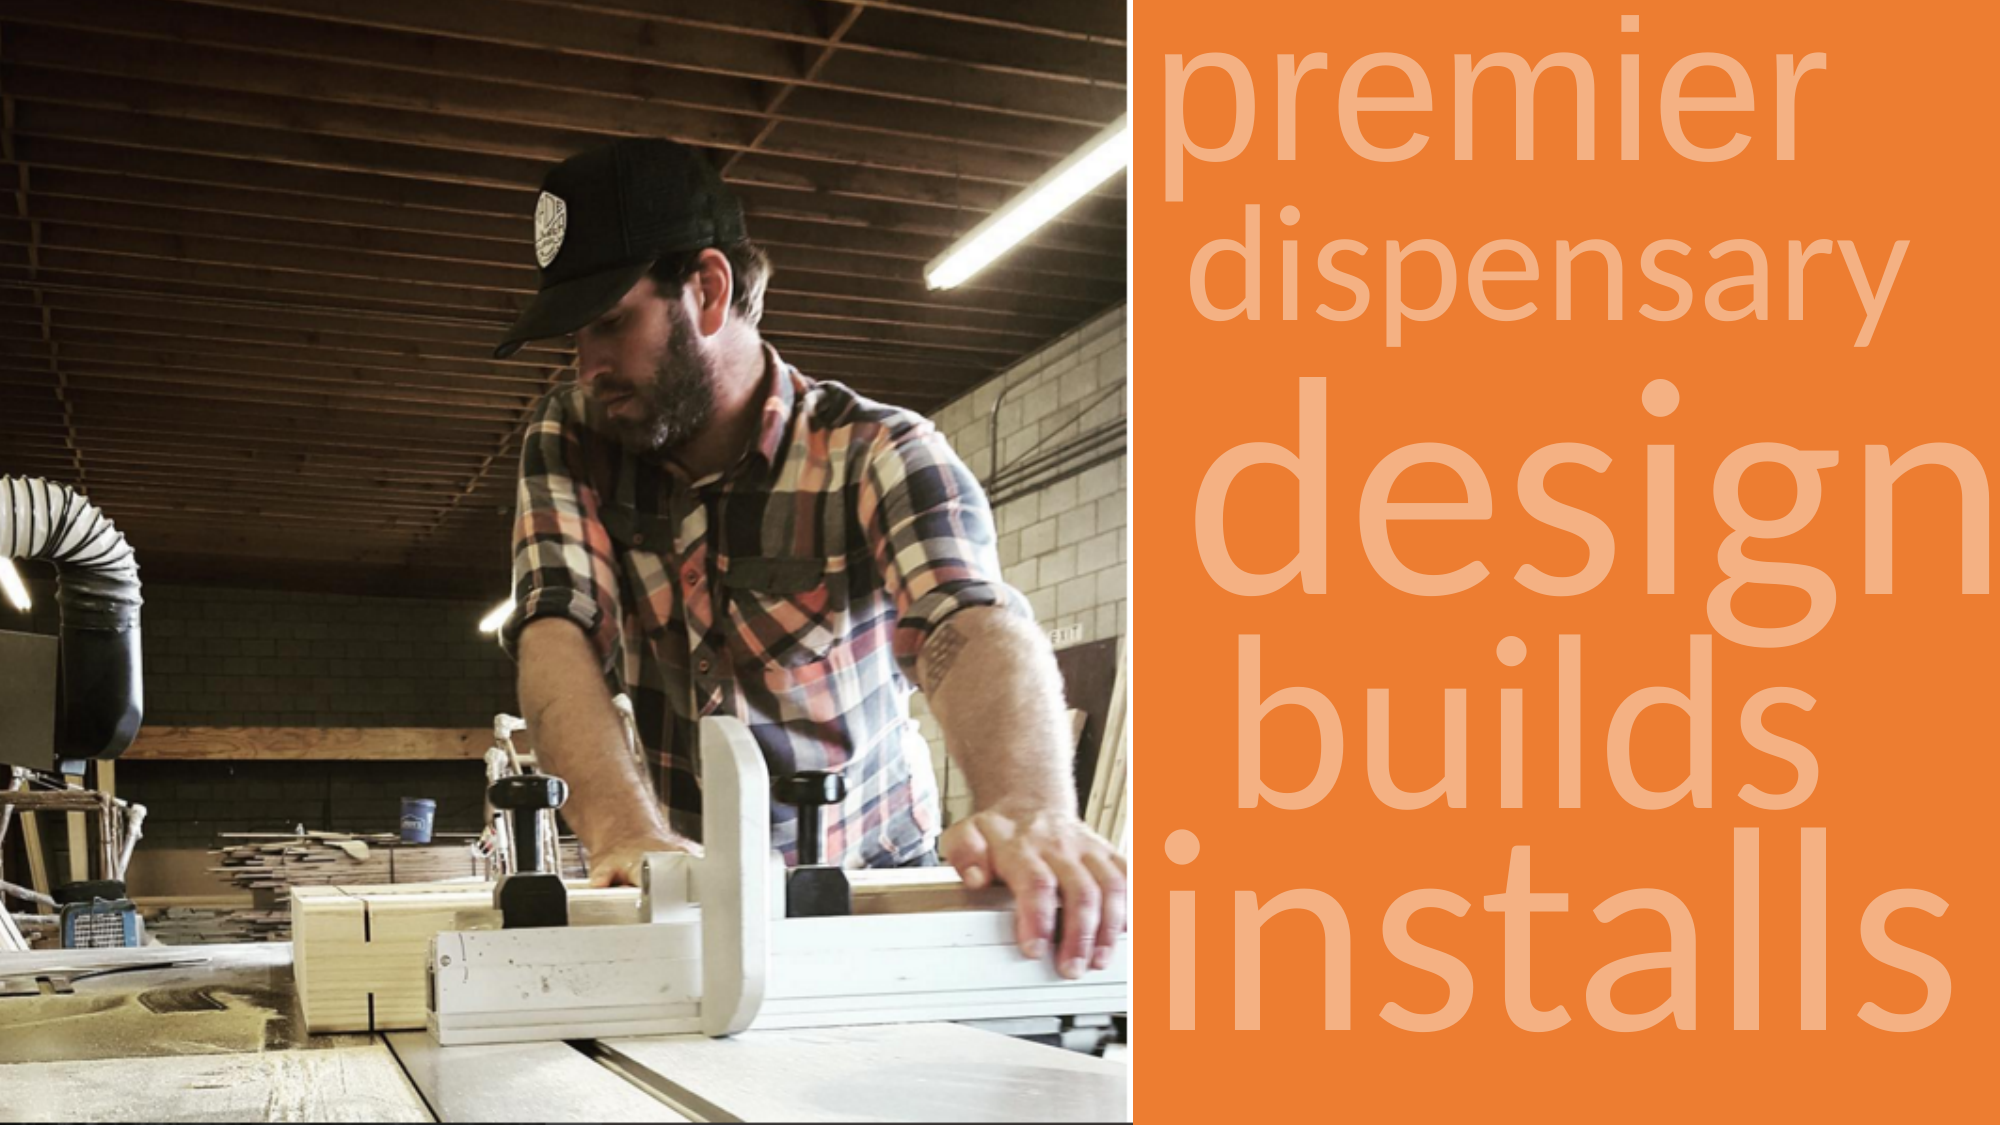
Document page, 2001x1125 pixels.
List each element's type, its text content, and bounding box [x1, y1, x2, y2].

picture [0, 0, 1133, 1125]
text_box premier [1138, 0, 1846, 208]
text_box builds [1206, 551, 1850, 731]
text_box installs [1134, 731, 2000, 1097]
text_box design [1169, 274, 2000, 664]
text_box dispensary [1169, 145, 1949, 274]
